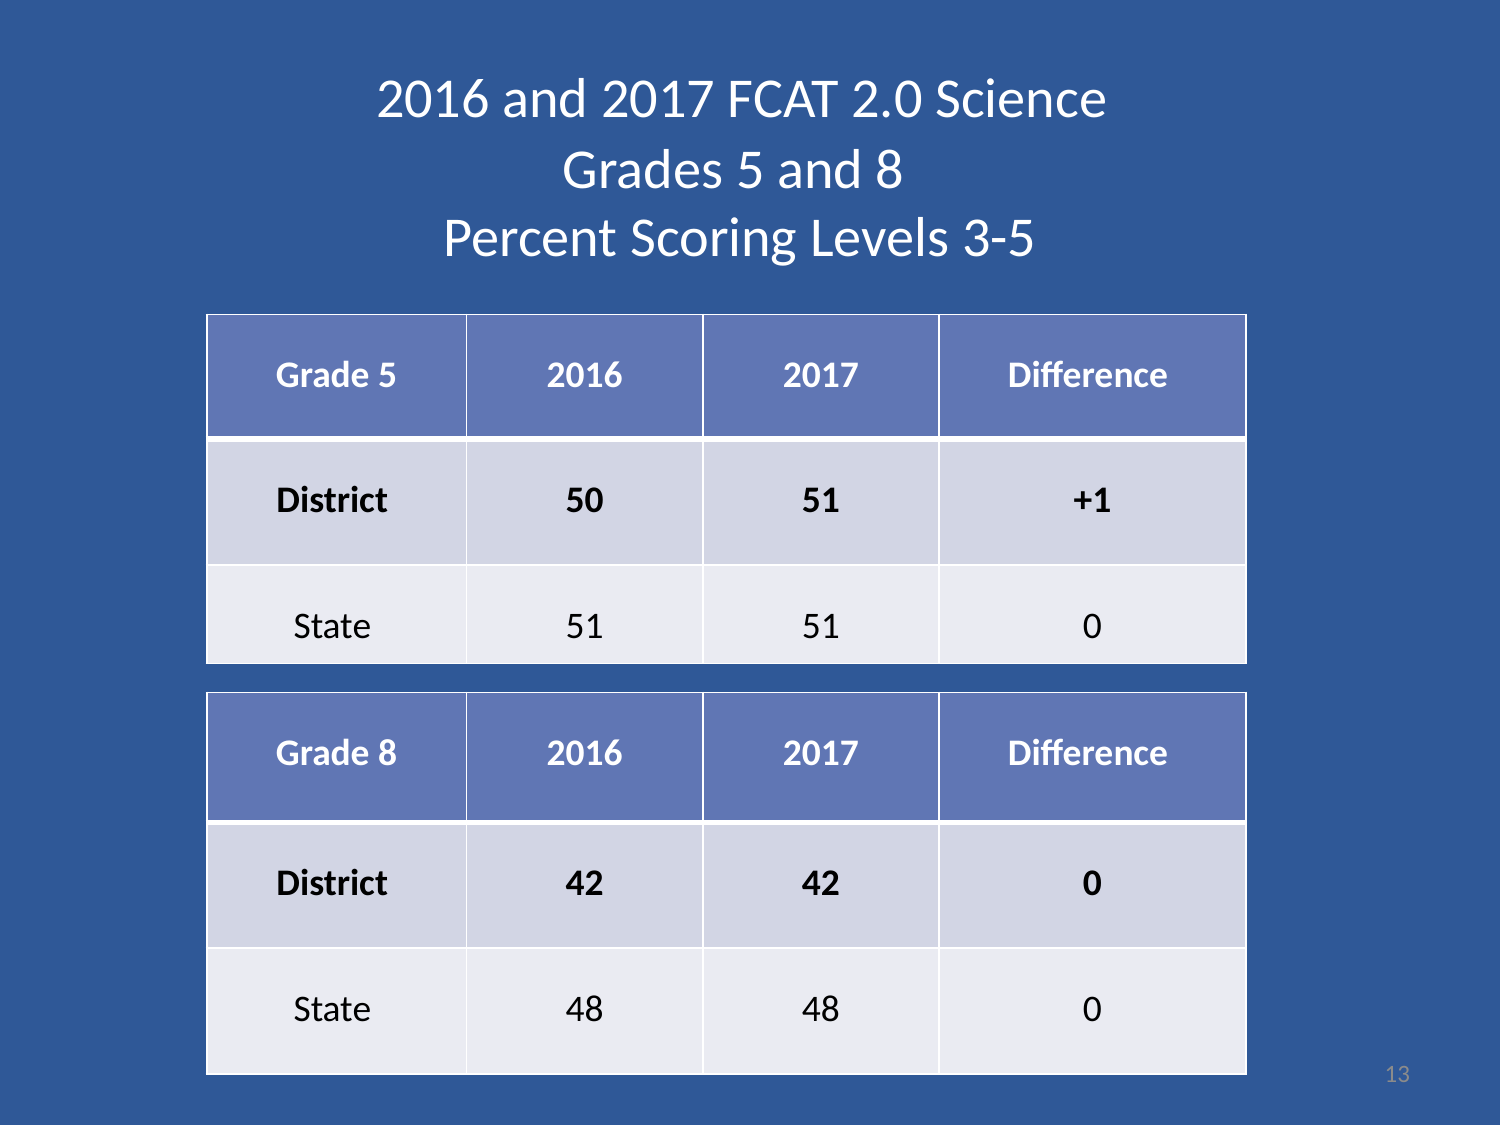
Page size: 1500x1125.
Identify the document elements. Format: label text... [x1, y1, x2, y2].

table_cell District [208, 825, 466, 947]
table_cell 42 [467, 825, 702, 947]
table_cell District [208, 442, 466, 564]
table_cell 0 [940, 949, 1245, 1073]
table_cell 51 [467, 566, 702, 663]
title 2016 and 2017 FCAT 2.0 Science Grades 5 and 8 Percent Scoring Levels 3-5 [64, 30, 1416, 280]
table_header 2016 [467, 315, 702, 436]
table_cell 51 [704, 442, 938, 564]
table_cell 50 [467, 442, 702, 564]
slide_number 13 [1074, 1042, 1425, 1103]
table_cell 0 [940, 825, 1245, 947]
table_cell State [208, 949, 466, 1073]
table_header Difference [940, 693, 1245, 820]
table_header Difference [940, 315, 1245, 436]
table_header 2016 [467, 693, 702, 820]
table_cell State [208, 566, 466, 663]
table_cell 48 [704, 949, 938, 1073]
table_header 2017 [704, 693, 938, 820]
table_cell +1 [940, 442, 1245, 564]
table_header 2017 [704, 315, 938, 436]
table_cell 48 [467, 949, 702, 1073]
table_cell 51 [704, 566, 938, 663]
table_cell 0 [940, 566, 1245, 663]
table_cell 42 [704, 825, 938, 947]
table_header Grade 8 [208, 693, 466, 820]
table_header Grade 5 [208, 315, 466, 436]
